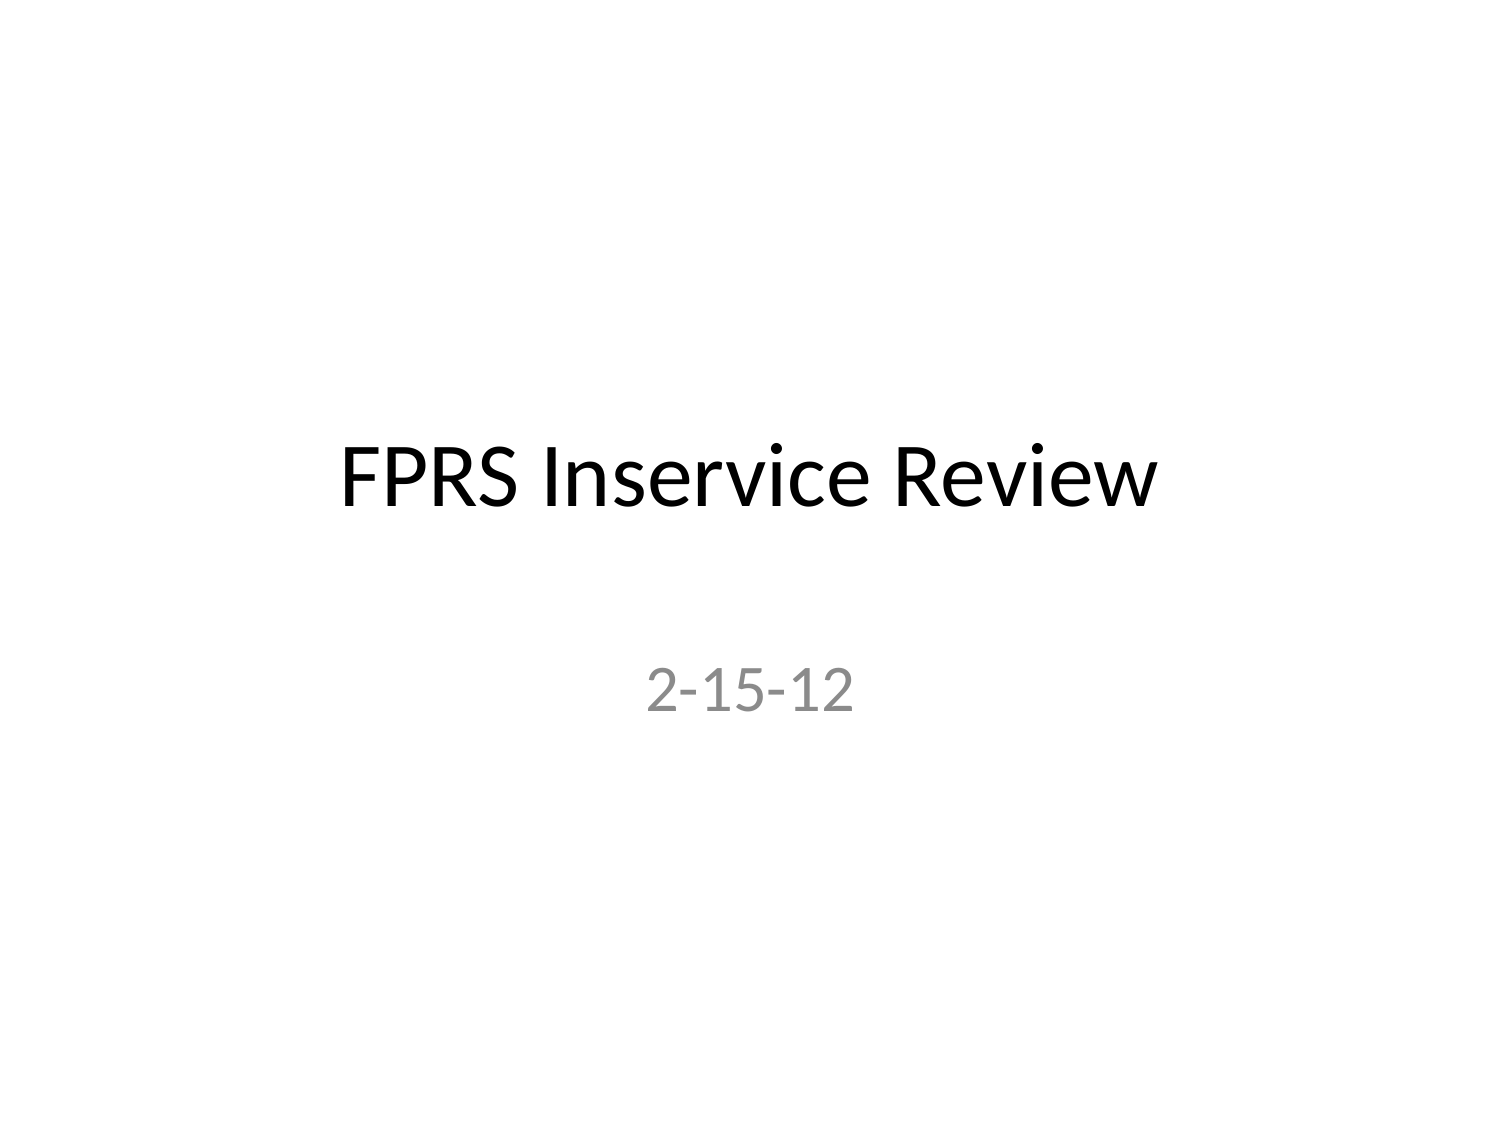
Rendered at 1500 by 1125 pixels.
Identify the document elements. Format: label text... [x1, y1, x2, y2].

title FPRS Inservice Review [112, 349, 1388, 591]
subtitle 2-15-12 [225, 637, 1275, 925]
